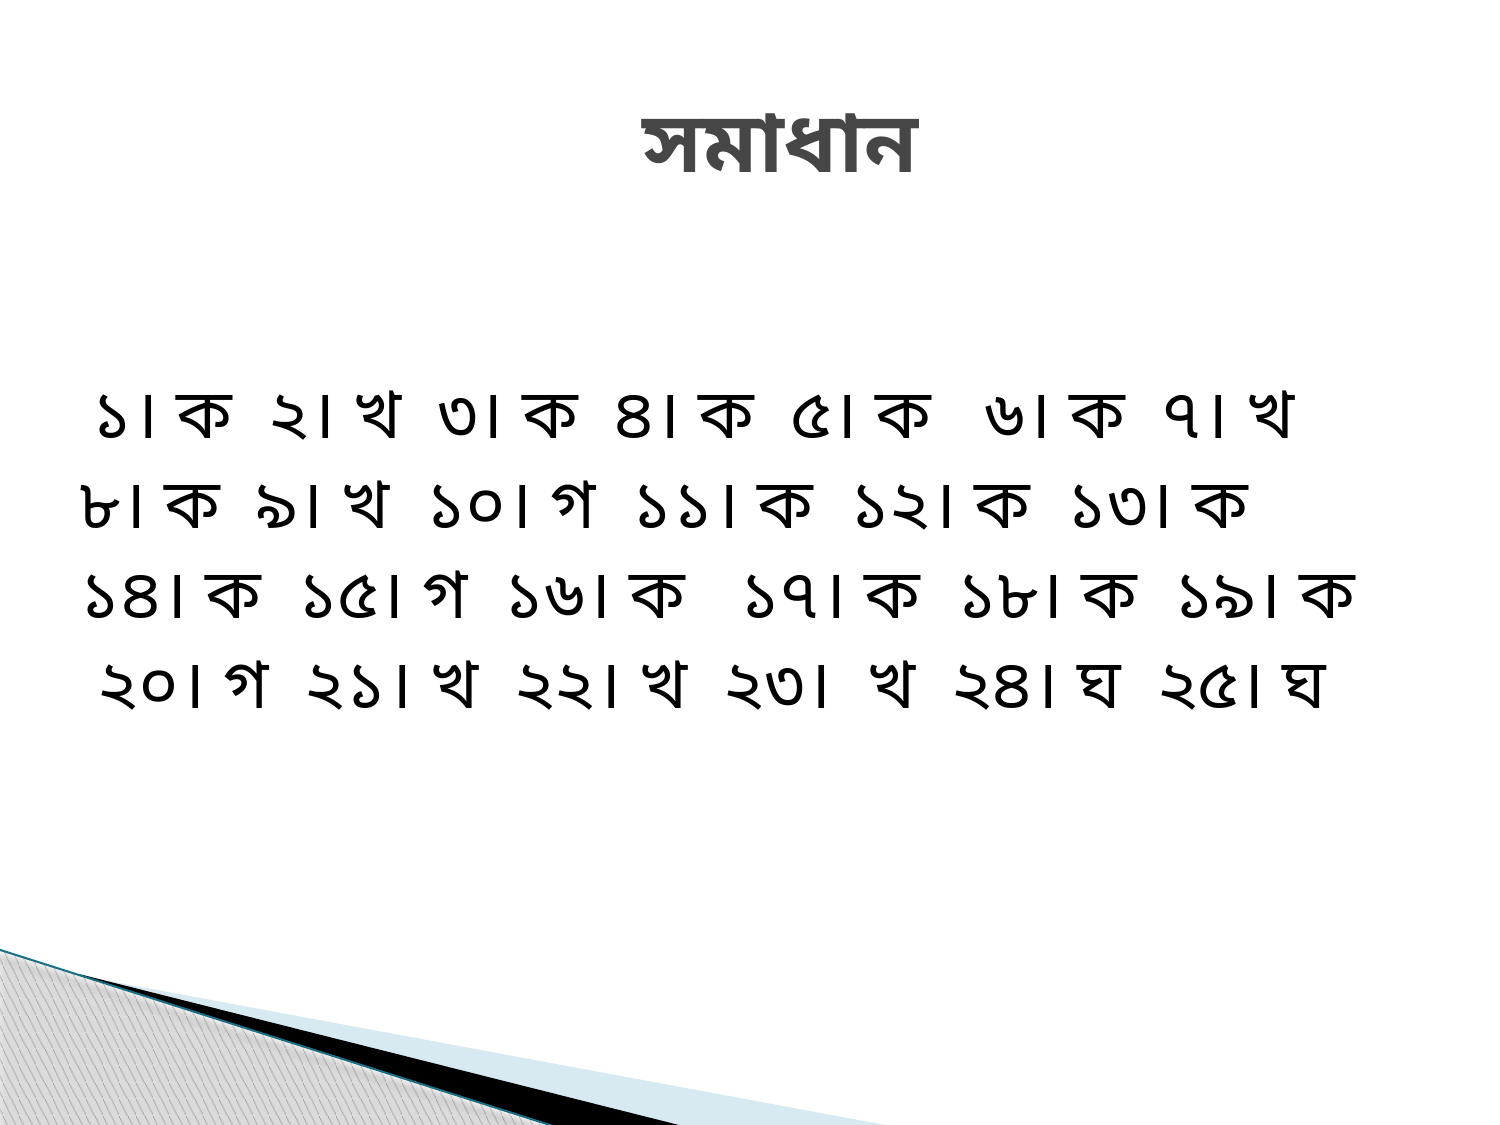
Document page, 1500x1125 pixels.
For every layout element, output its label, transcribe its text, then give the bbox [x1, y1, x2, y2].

title সমাধান [474, 45, 975, 233]
list ১। ক ২। খ ৩। ক ৪। ক ৫। ক ৬। ক ৭। খ ৮। ক ৯। খ ১০। গ ১১। ক ১২। ক ১৩। ক ১৪। ক ১৫। গ ১৬। ক ১৭। ক ১৮। ক ১৯। ক ২০। গ ২১। খ ২২। খ ২৩। খ ২৪। ঘ ২৫। ঘ [50, 362, 1450, 850]
